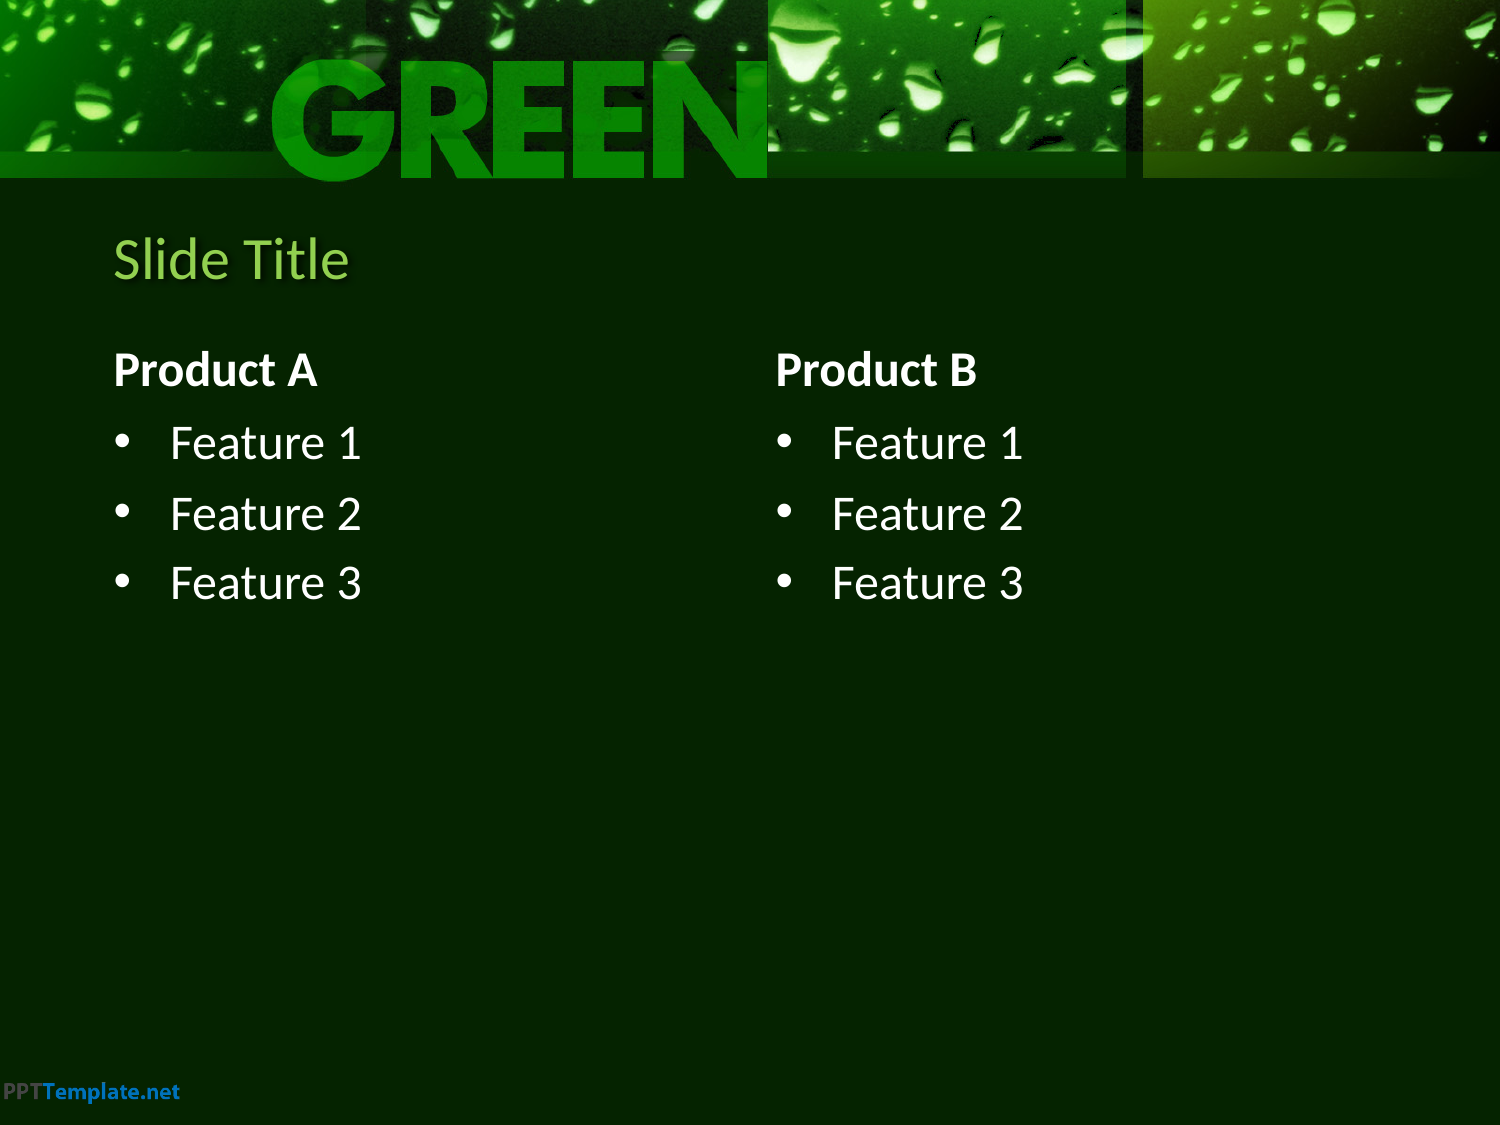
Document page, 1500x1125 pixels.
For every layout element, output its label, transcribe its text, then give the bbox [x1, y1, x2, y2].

picture [0, 0, 1500, 1125]
list Feature 1 Feature 2 Feature 3 [760, 402, 1424, 951]
title Slide Title [98, 211, 1427, 299]
list Product B [760, 299, 1424, 402]
list Feature 1 Feature 2 Feature 3 [98, 402, 760, 951]
list Product A [98, 299, 760, 402]
